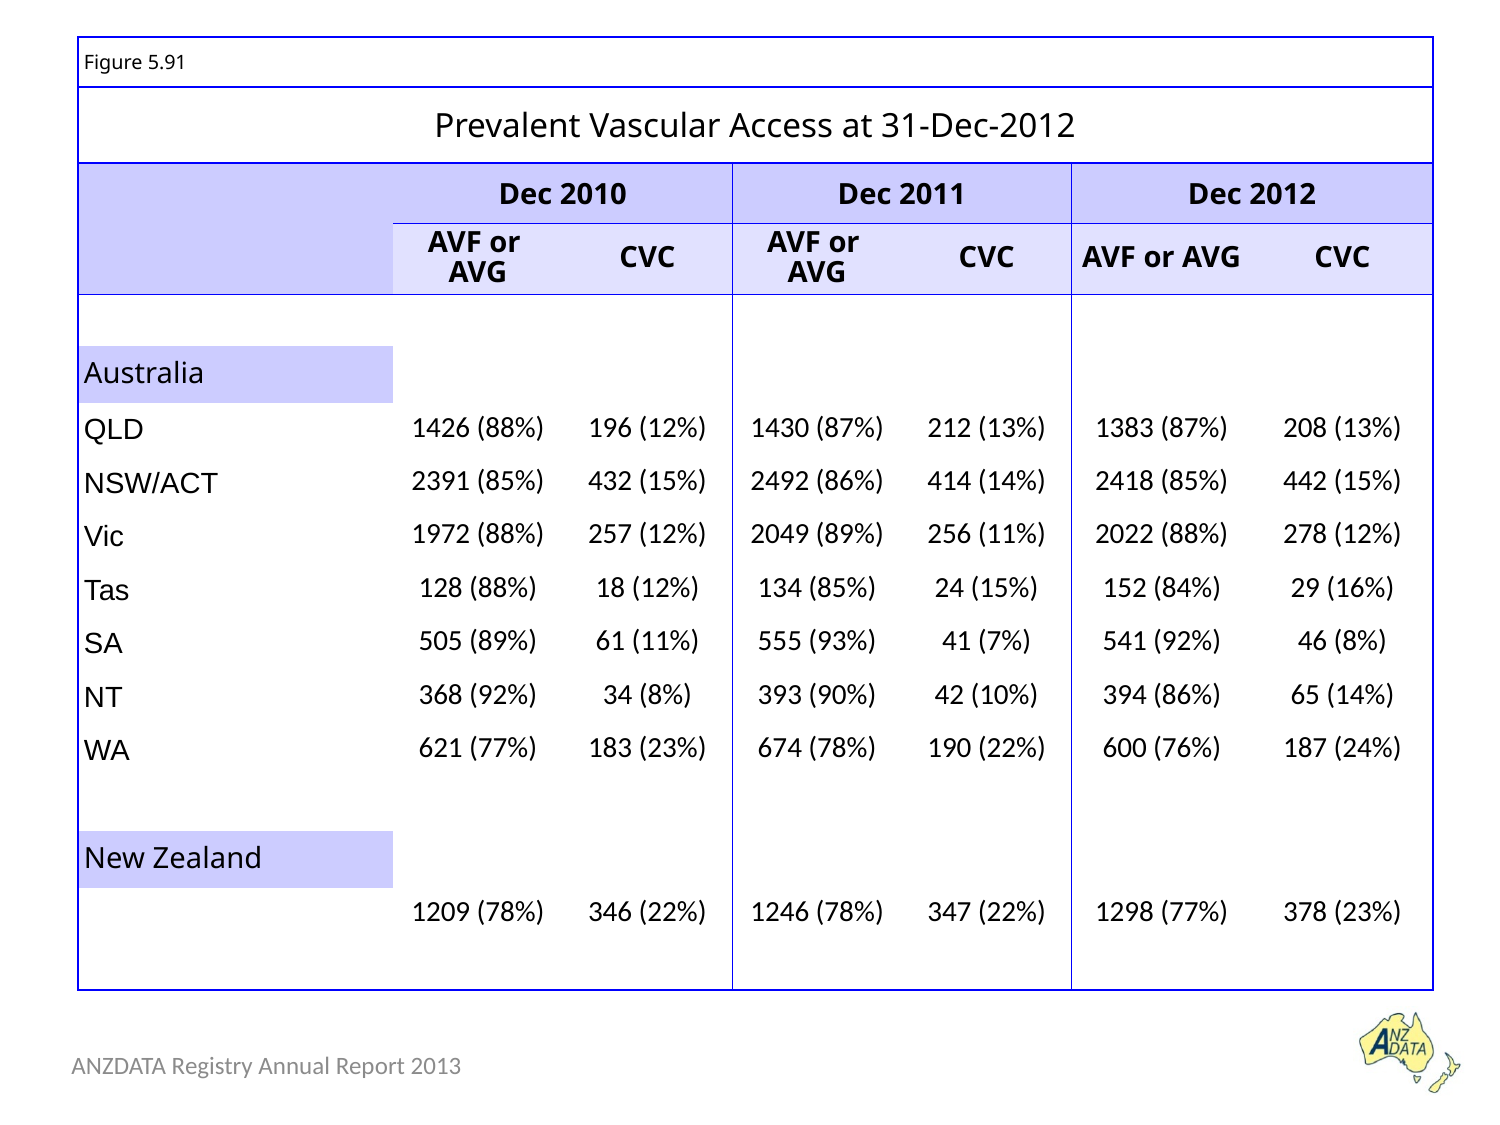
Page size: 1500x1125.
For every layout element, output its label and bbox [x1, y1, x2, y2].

table_cell [79, 88, 1432, 162]
text_box [612, 802, 1391, 1125]
table_cell [1072, 164, 1432, 223]
picture [1353, 1006, 1465, 1102]
table_cell [733, 295, 1071, 802]
table_cell [1072, 224, 1432, 294]
table_header [79, 38, 1432, 86]
table_cell [733, 164, 1071, 223]
table_cell [79, 295, 732, 989]
table_cell [733, 224, 1071, 294]
table_cell [79, 164, 732, 294]
table_cell [1072, 295, 1432, 989]
footer [29, 1035, 505, 1095]
